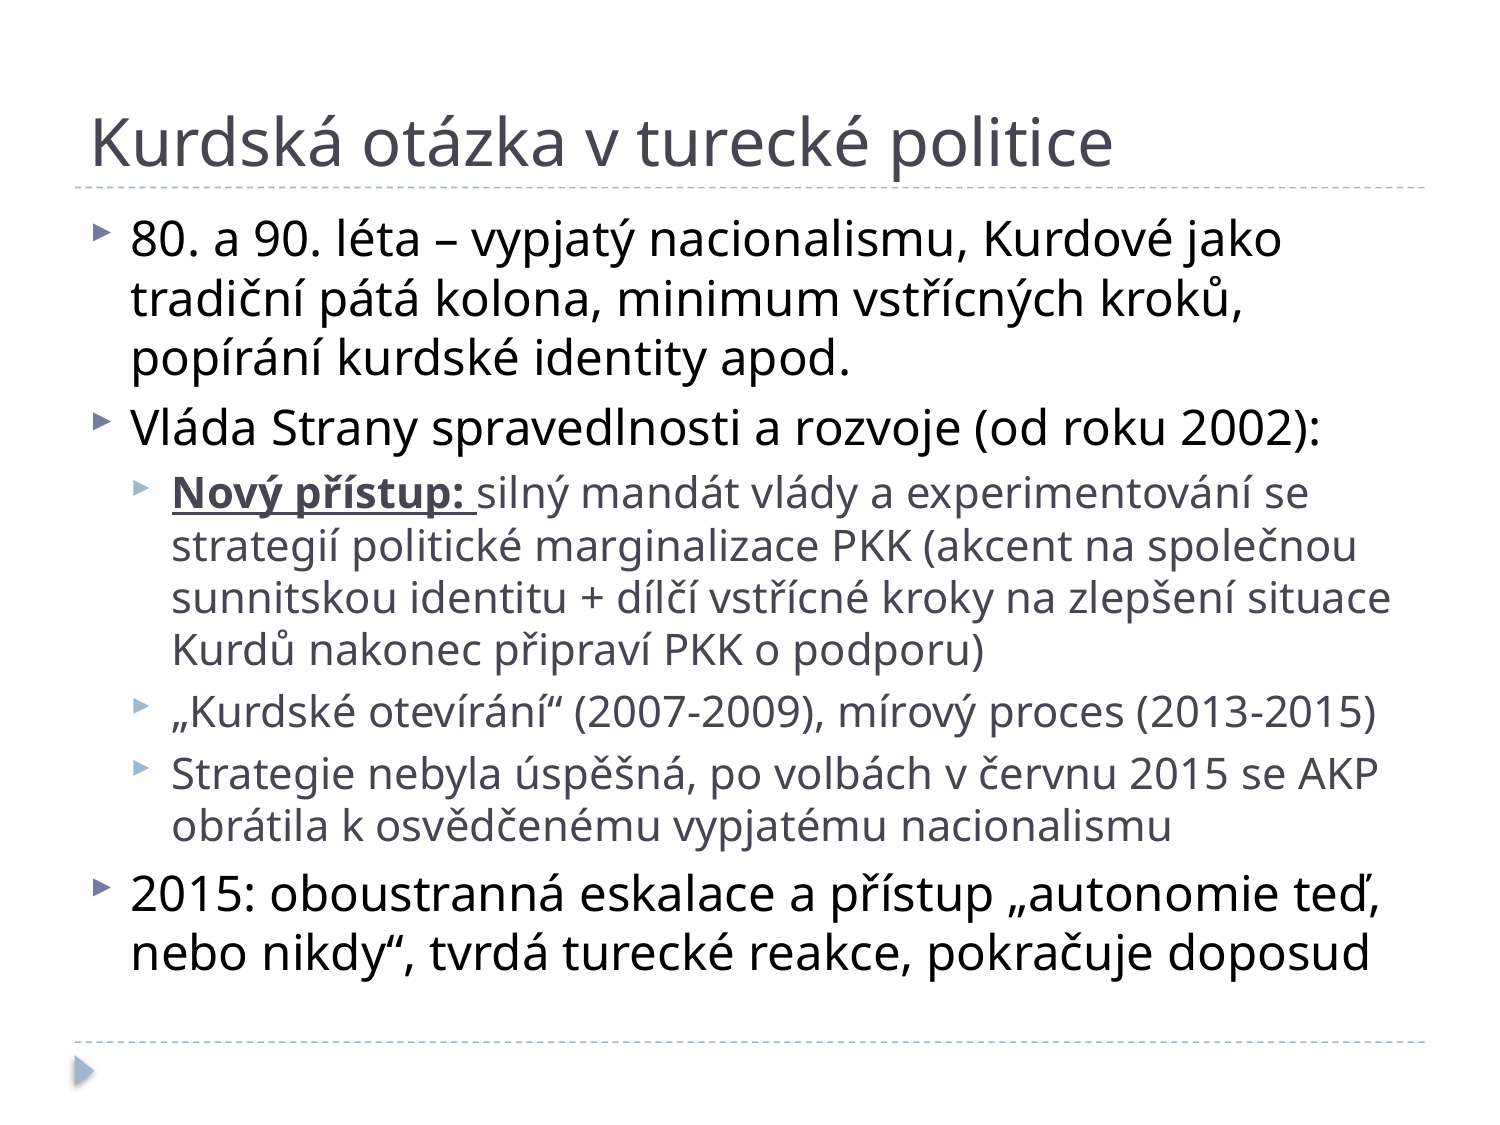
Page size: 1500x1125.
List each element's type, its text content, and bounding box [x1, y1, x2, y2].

list 80. a 90. léta – vypjatý nacionalismu, Kurdové jako tradiční pátá kolona, minimum vstřícných kroků, popírání kurdské identity apod. Vláda Strany spravedlnosti a rozvoje (od roku 2002): Nový přístup: silný mandát vlády a experimentování se strategií politické marginalizace PKK (akcent na společnou sunnitskou identitu + dílčí vstřícné kroky na zlepšení situace Kurdů nakonec připraví PKK o podporu) „Kurdské otevírání“ (2007-2009), mírový proces (2013-2015) Strategie nebyla úspěšná, po volbách v červnu 2015 se AKP obrátila k osvědčenému vypjatému nacionalismu 2015: oboustranná eskalace a přístup „autonomie teď, nebo nikdy“, tvrdá turecké reakce, pokračuje doposud [75, 200, 1425, 1071]
title Kurdská otázka v turecké politice [75, 24, 1425, 188]
